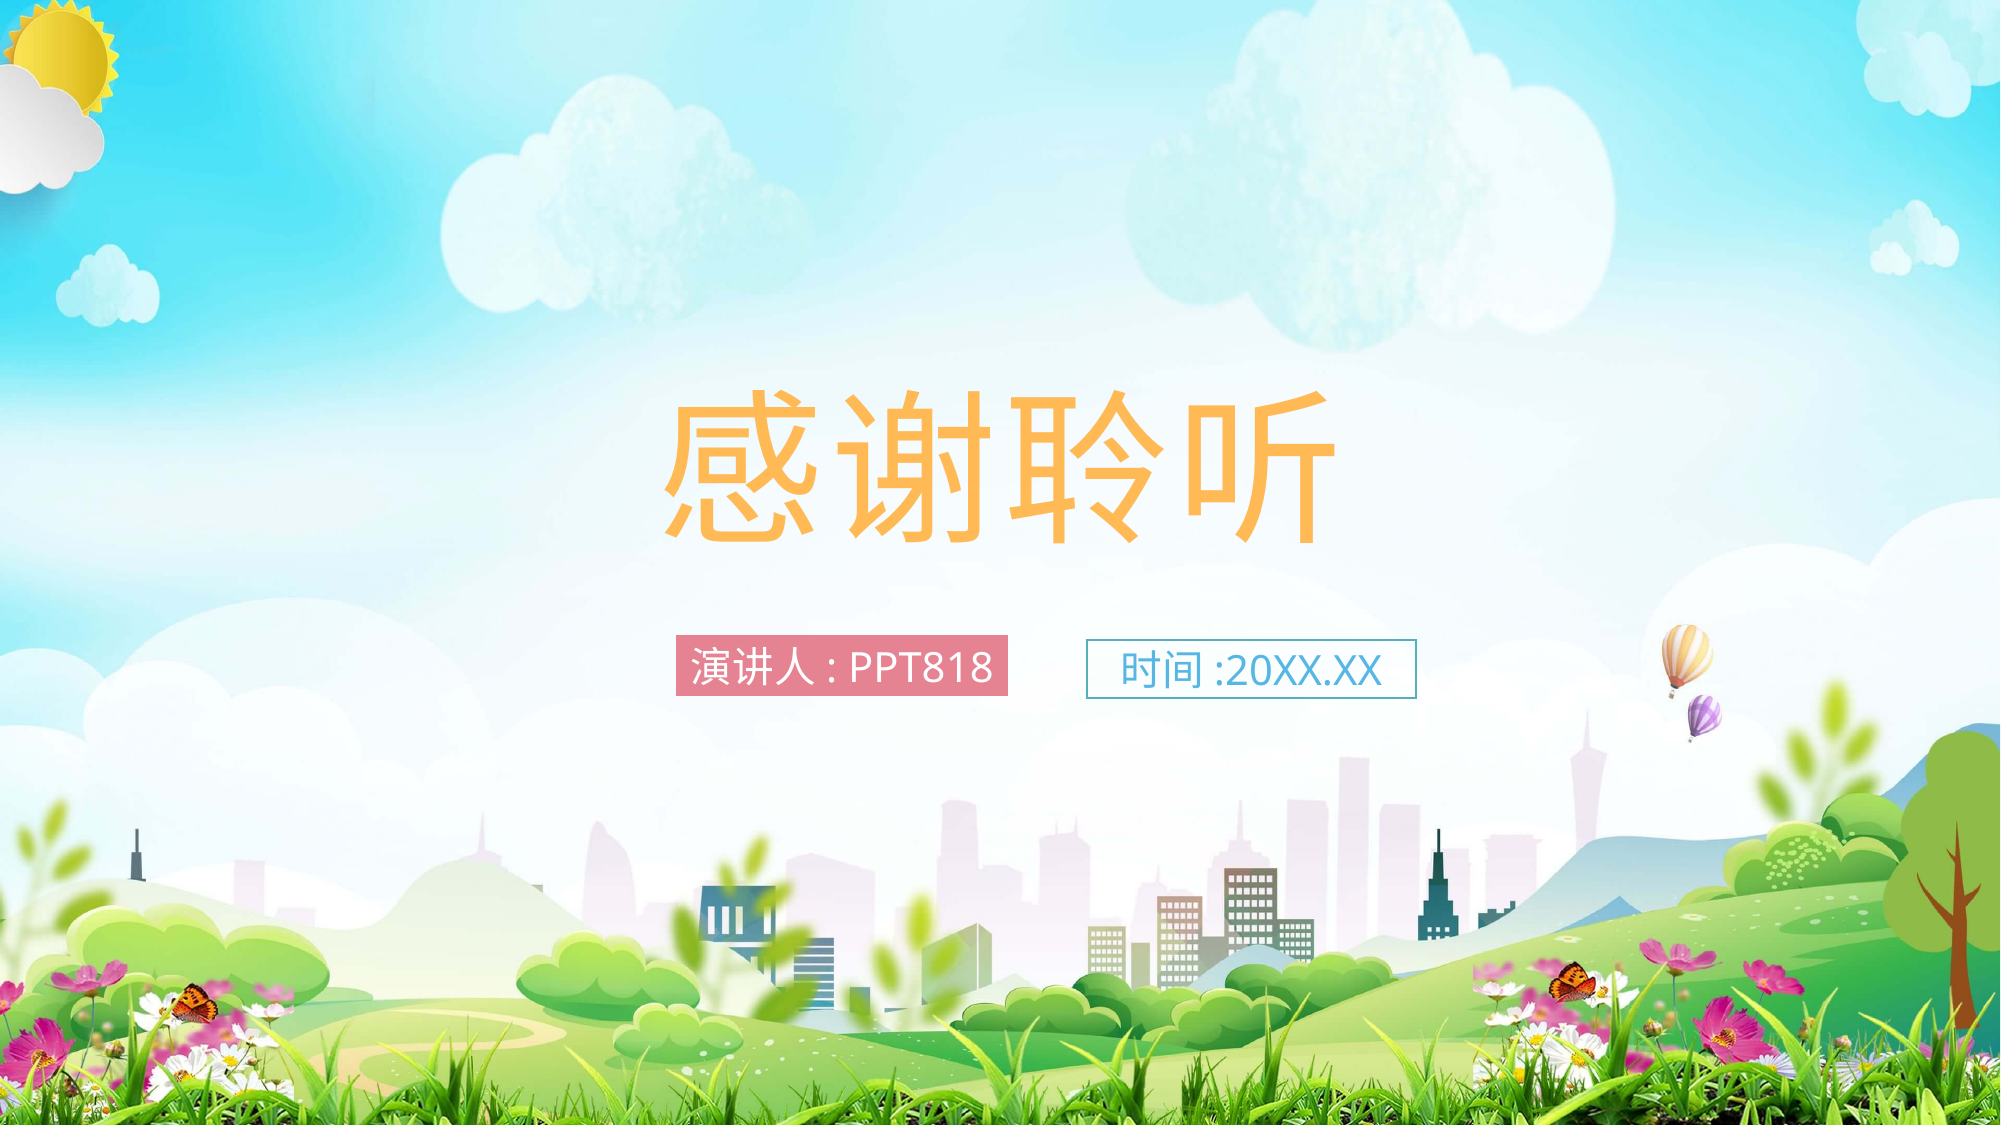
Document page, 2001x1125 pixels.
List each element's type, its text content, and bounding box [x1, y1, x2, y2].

picture [0, 0, 2001, 1125]
title 感谢聆听 [196, 149, 1805, 572]
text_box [677, 636, 1417, 699]
